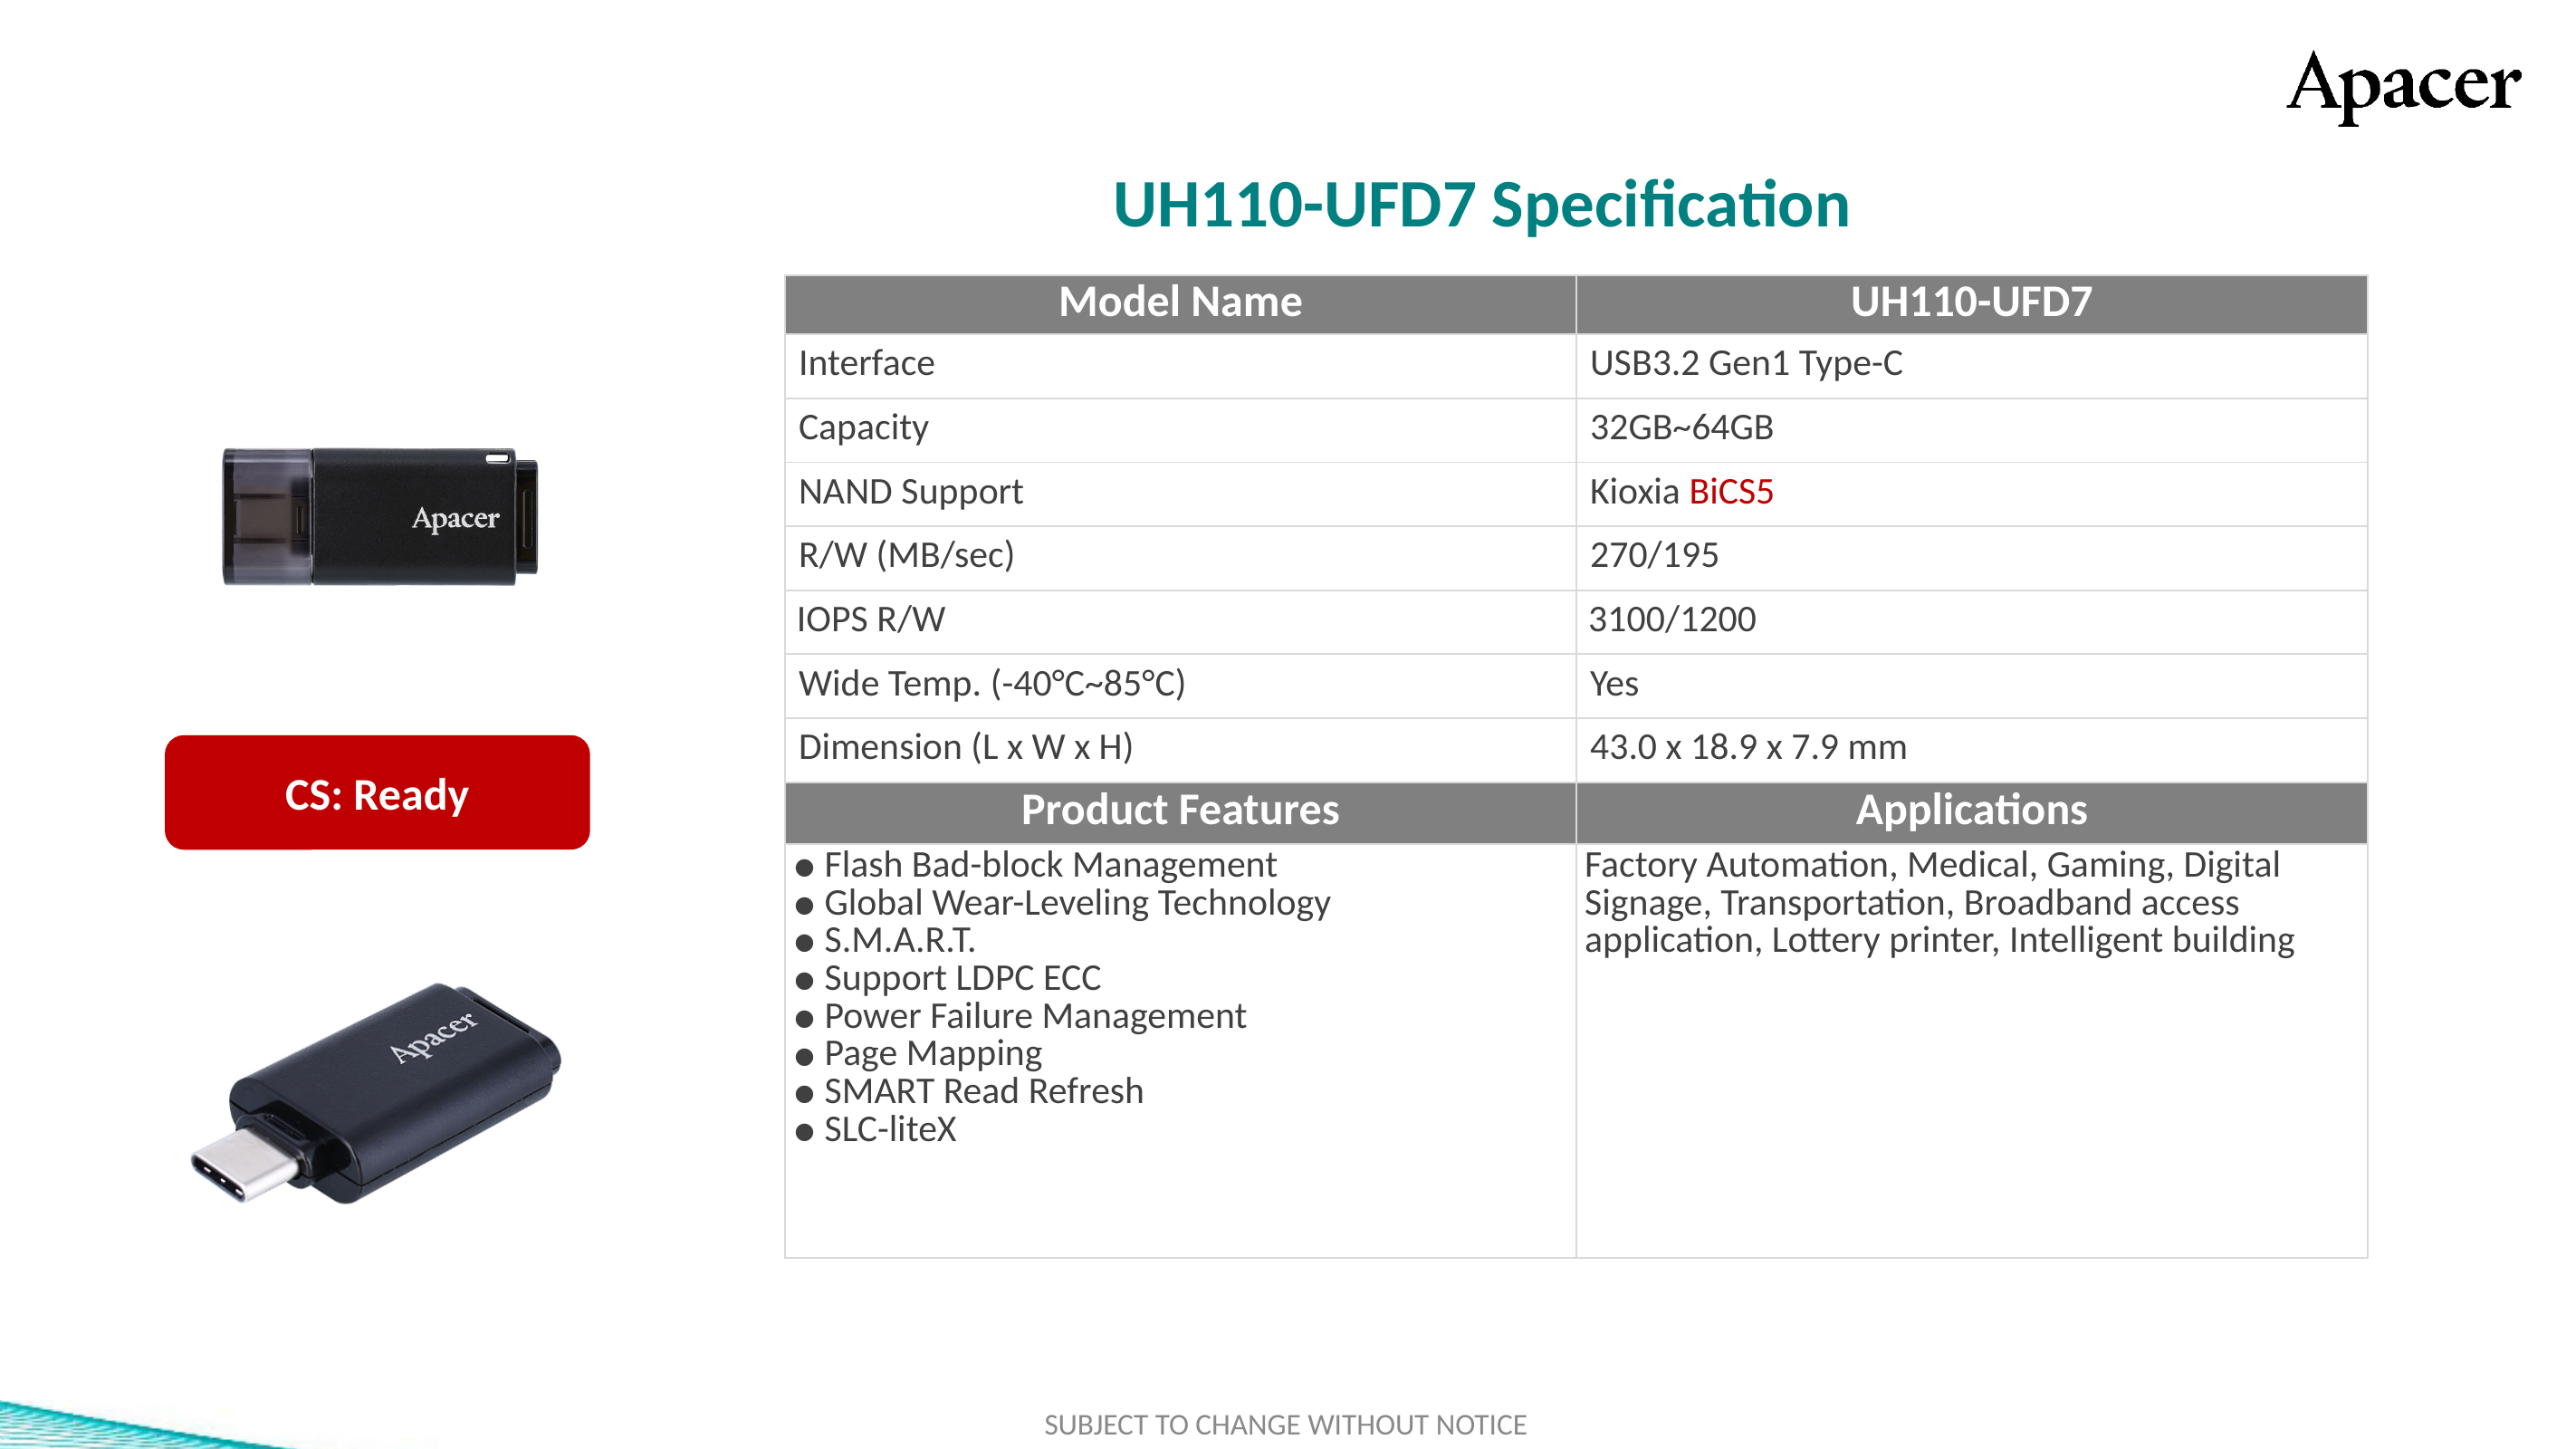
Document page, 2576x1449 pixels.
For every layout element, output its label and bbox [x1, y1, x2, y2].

table_cell [1577, 783, 2367, 843]
table_header [1577, 276, 2367, 333]
table_cell [786, 845, 1575, 1257]
picture [181, 317, 579, 715]
table_cell [1577, 845, 2367, 1257]
table_cell [786, 399, 1575, 462]
table_cell [1577, 527, 2367, 590]
table_cell [786, 463, 1575, 525]
table_cell [1577, 591, 2367, 653]
table_cell [1577, 655, 2367, 717]
table_cell [1577, 463, 2367, 525]
table_cell [1577, 335, 2367, 398]
text_box [162, 733, 592, 852]
table_cell [1577, 399, 2367, 462]
picture [0, 1400, 2571, 1449]
table_cell [1577, 719, 2367, 782]
table_cell [786, 655, 1575, 717]
picture [2282, 39, 2527, 135]
table_cell [786, 719, 1575, 782]
table_header [786, 276, 1575, 333]
table_cell [786, 783, 1575, 843]
table_cell [786, 591, 1575, 653]
table_cell [786, 335, 1575, 398]
table_cell [786, 527, 1575, 590]
picture [164, 906, 580, 1235]
text_box [1099, 152, 1866, 247]
